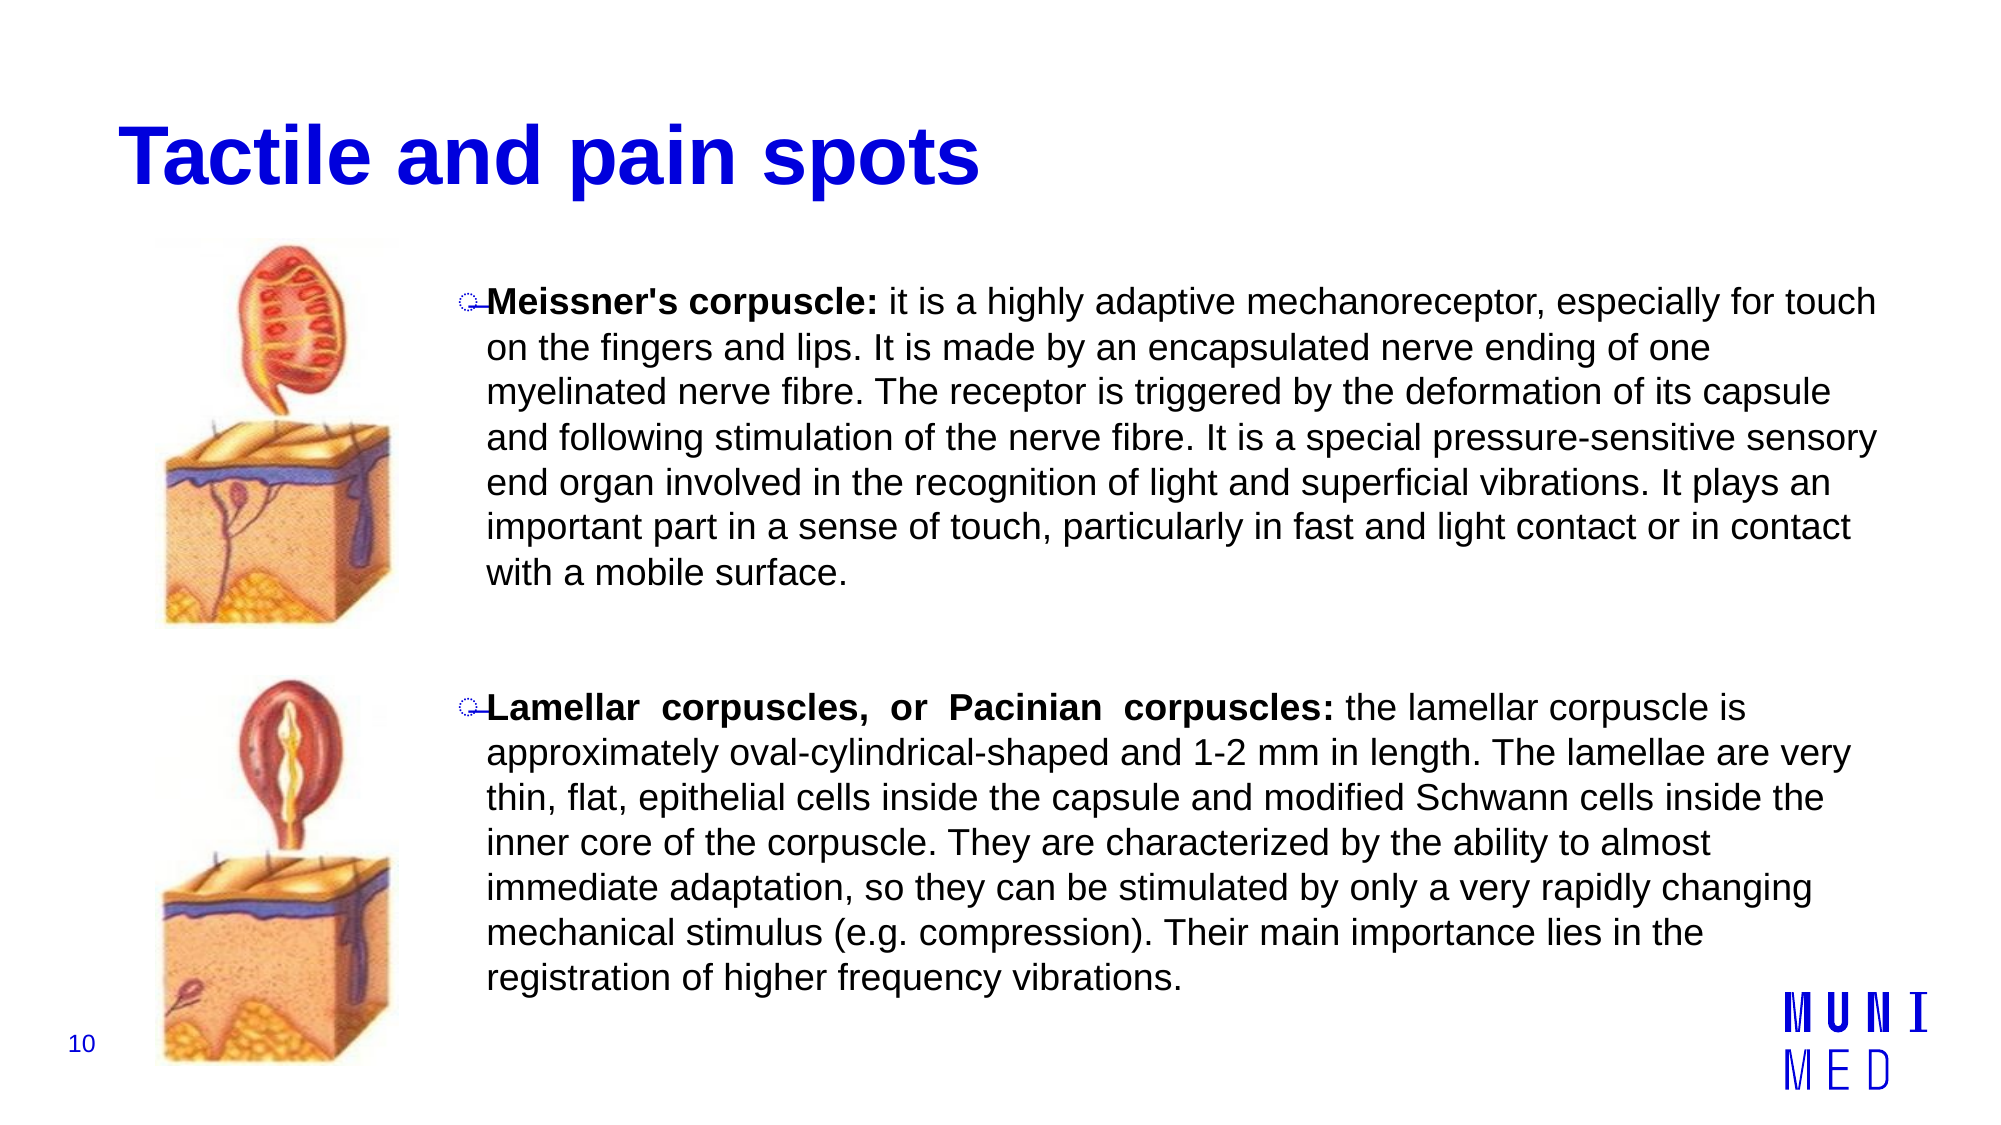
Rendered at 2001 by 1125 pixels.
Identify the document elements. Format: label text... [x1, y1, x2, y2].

picture [155, 238, 399, 629]
slide_number 10 [67, 1021, 110, 1063]
list Meissner's corpuscle: it is a highly adaptive mechanoreceptor, especially for touch on the fingers and lips. It is made by an encapsulated nerve ending of one myelinated nerve fibre. The receptor is triggered by the deformation of its capsule and following stimulation of the nerve fibre. It is a special pressure-sensitive sensory end organ involved in the recognition of light and superficial vibrations. It plays an important part in a sense of touch, particularly in fast and light contact or in contact with a mobile surface. Lamellar corpuscles, or Pacinian corpuscles: the lamellar corpuscle is approximately oval-cylindrical-shaped and 1-2 mm in length. The lamellae are very thin, flat, epithelial cells inside the capsule and modified Schwann cells inside the inner core of the corpuscle. They are characterized by the ability to almost immediate adaptation, so they can be stimulated by only a very rapidly changing mechanical stimulus (e.g. compression). Their main importance lies in the registration of higher frequency vibrations. [445, 277, 1883, 1046]
title Tactile and pain spots [118, 118, 1883, 193]
picture [155, 675, 399, 1066]
